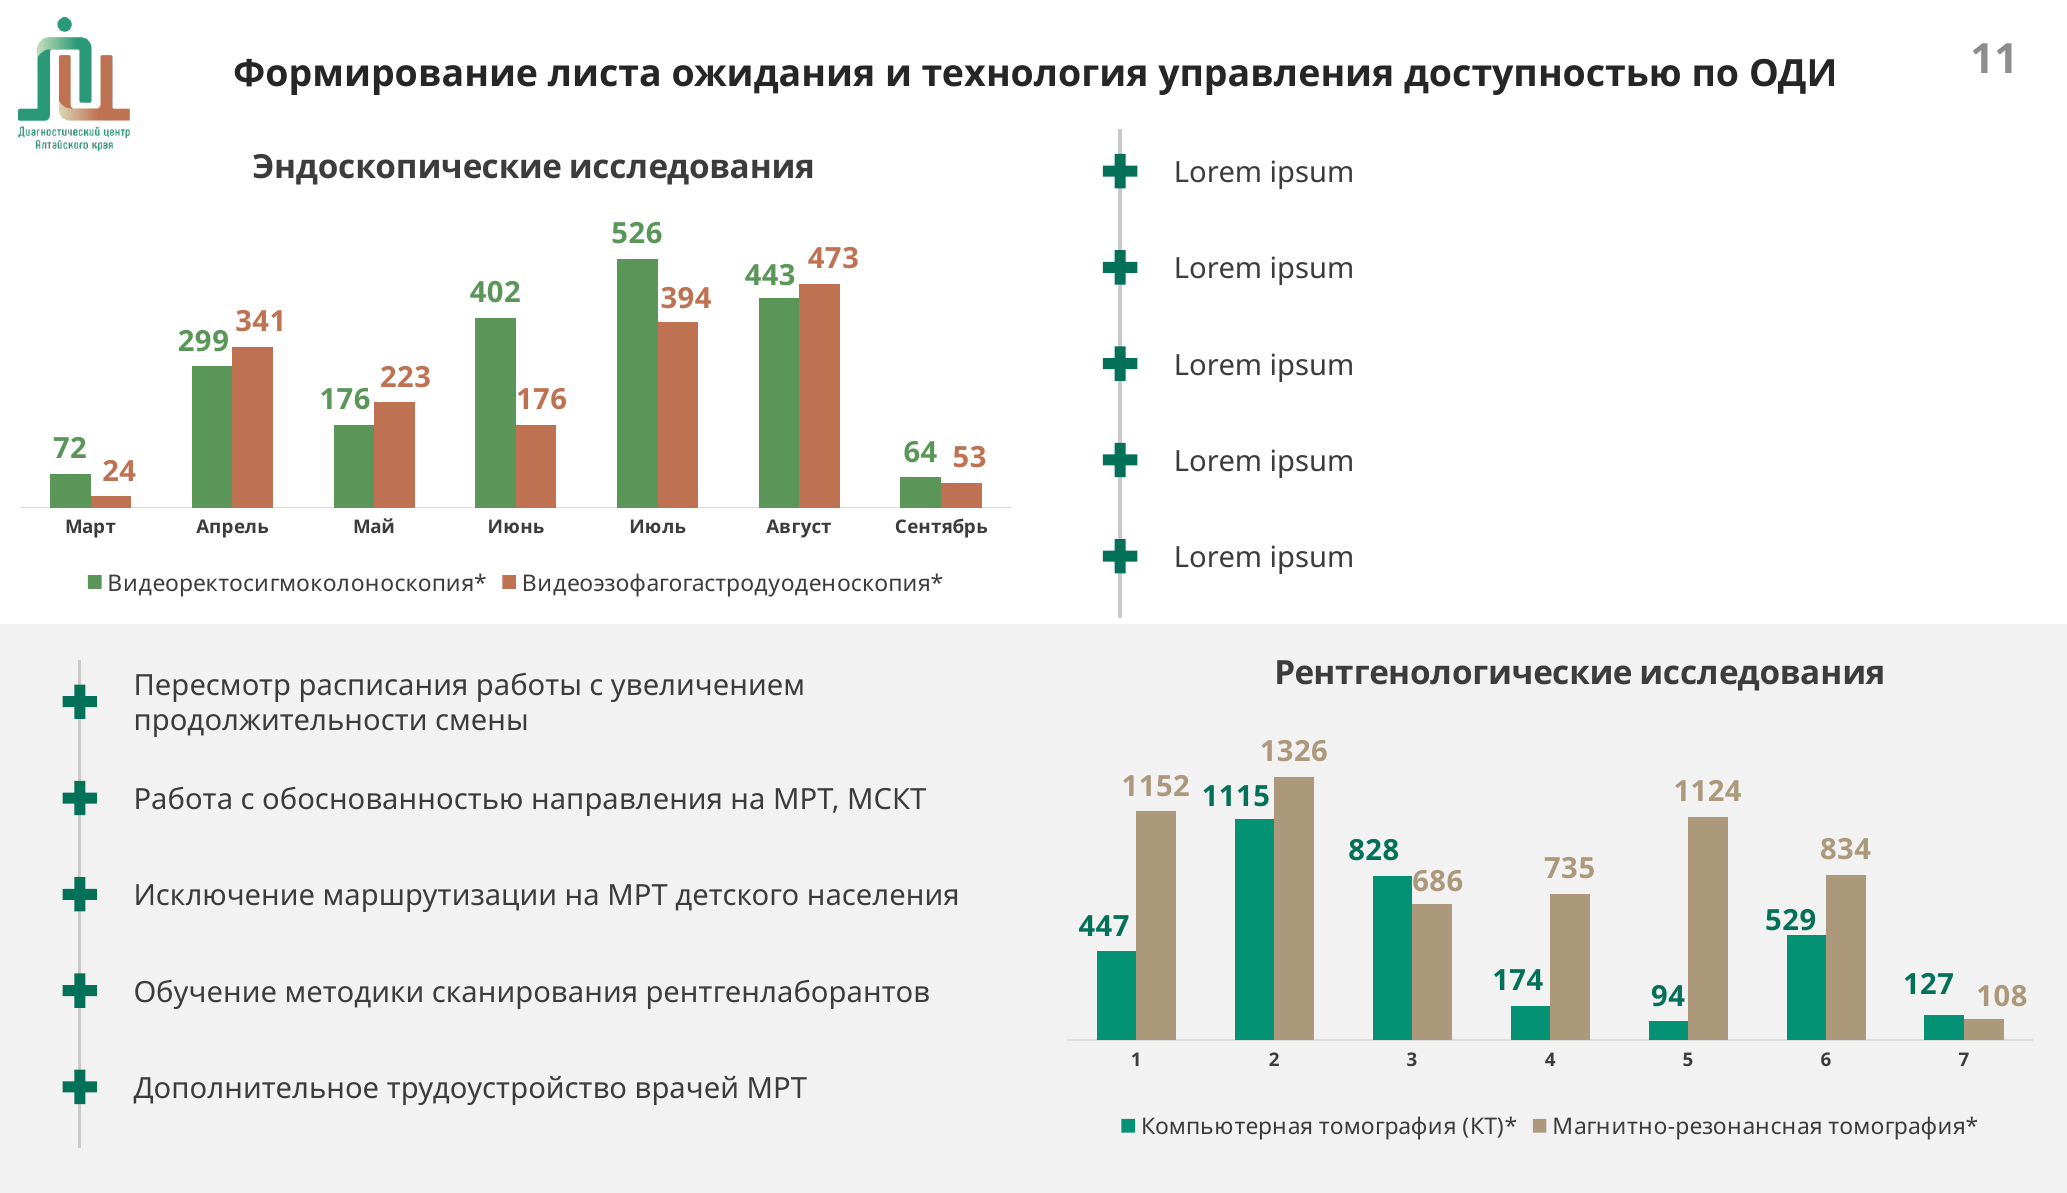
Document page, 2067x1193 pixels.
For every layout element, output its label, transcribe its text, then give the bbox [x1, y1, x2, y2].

slide_number 10 [1953, 24, 2036, 97]
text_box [1096, 143, 2018, 199]
text_box [0, 623, 2067, 1193]
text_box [56, 962, 978, 1019]
list Формирование листа ожидания и технология управления доступностью по ОДИ [150, 23, 1923, 125]
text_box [1096, 239, 2018, 296]
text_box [1096, 432, 2018, 488]
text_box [1096, 335, 2018, 392]
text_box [1096, 528, 2018, 584]
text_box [56, 866, 978, 922]
chart [1033, 639, 2067, 1148]
chart [0, 133, 1033, 604]
picture [18, 17, 130, 133]
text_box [56, 673, 978, 730]
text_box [56, 770, 978, 826]
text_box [56, 1059, 978, 1115]
